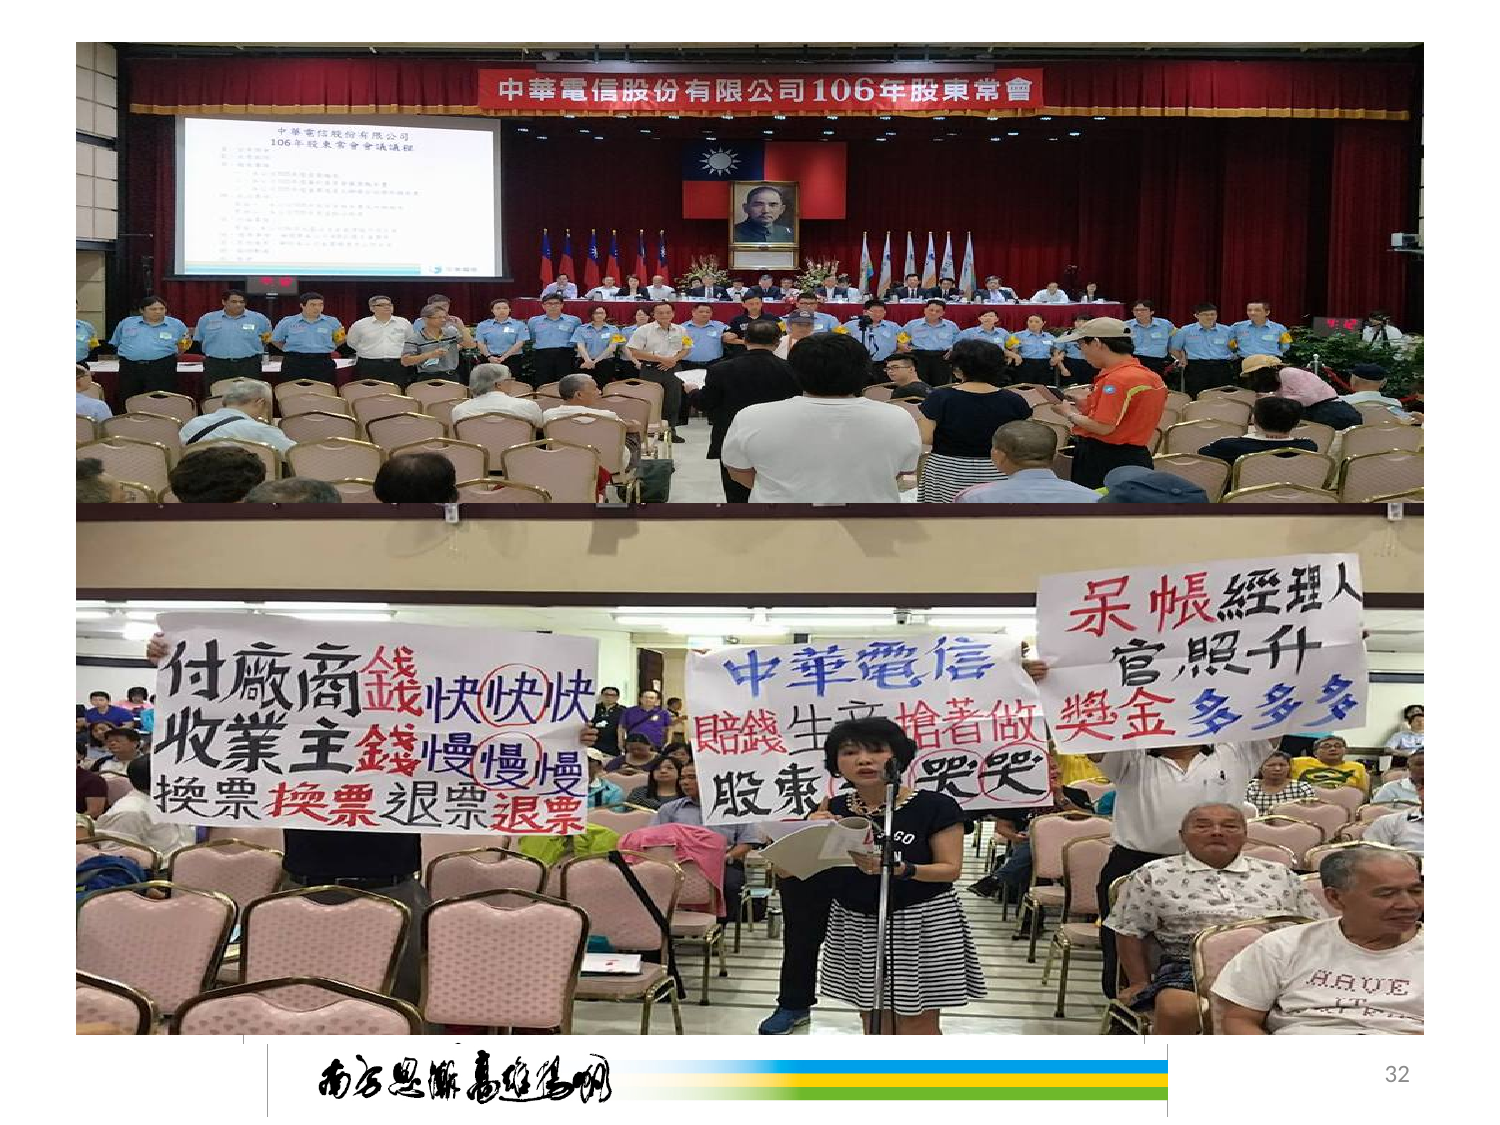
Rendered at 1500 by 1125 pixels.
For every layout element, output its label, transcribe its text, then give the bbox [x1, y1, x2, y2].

slide_number 32 [1074, 1042, 1425, 1103]
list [76, 42, 1424, 503]
picture [76, 503, 1424, 1117]
